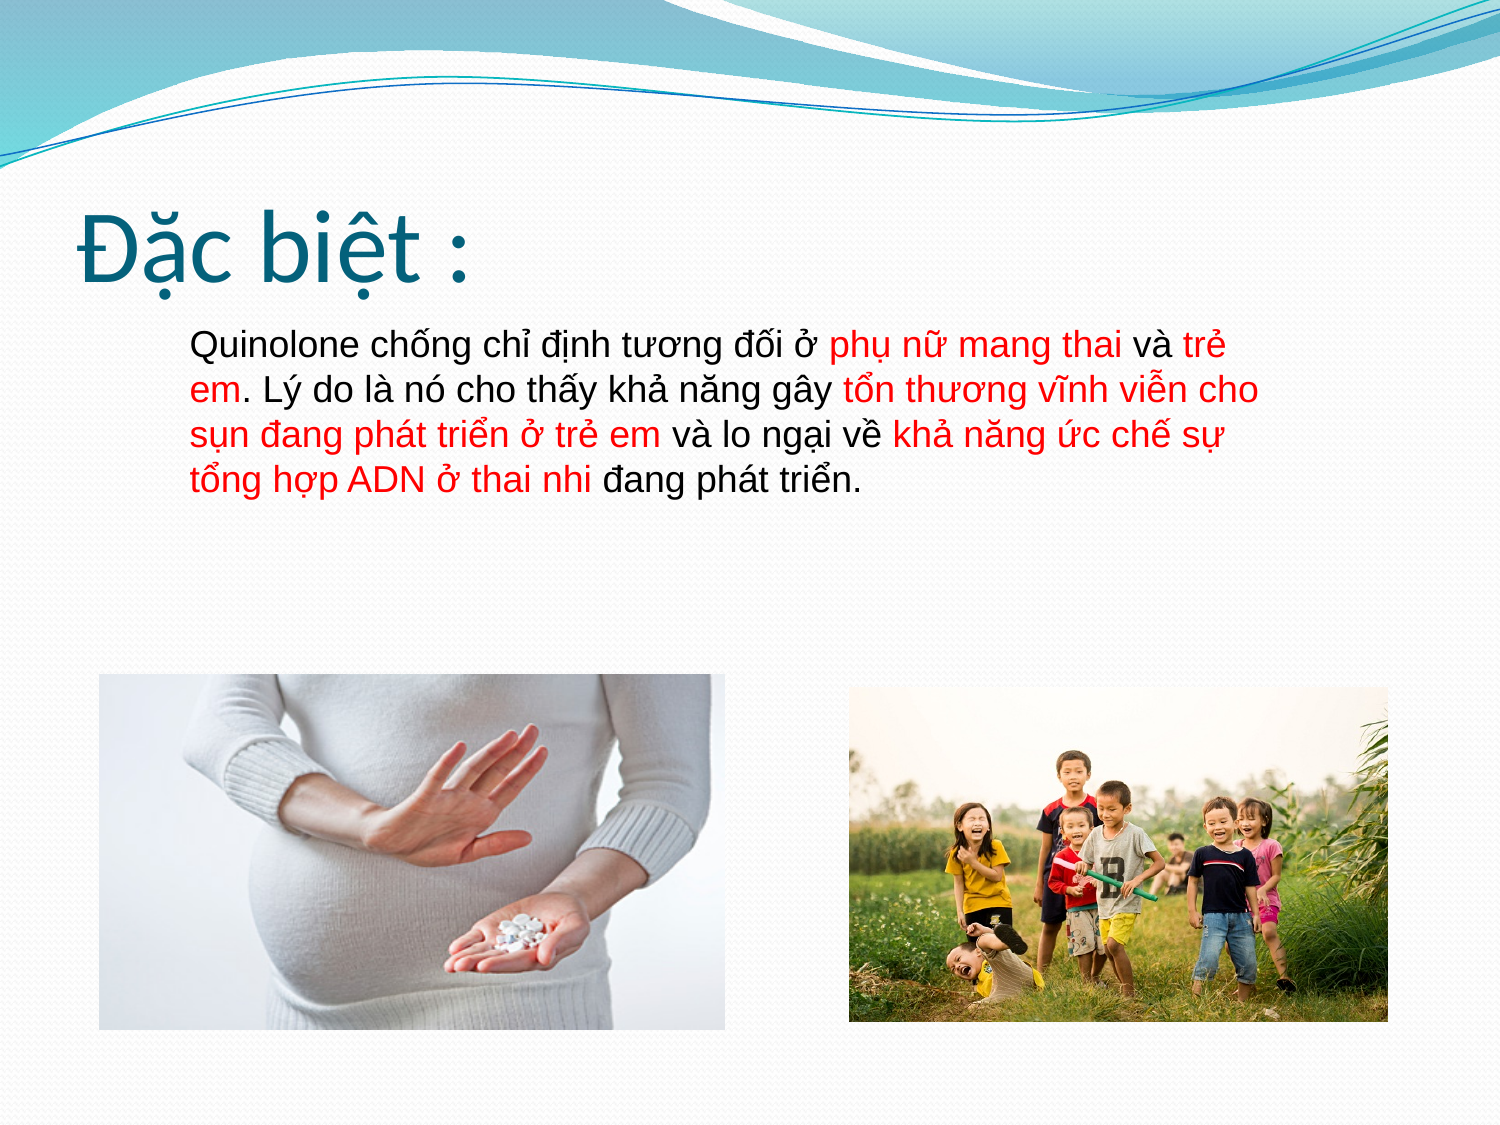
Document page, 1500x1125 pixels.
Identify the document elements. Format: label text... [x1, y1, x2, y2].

text_box Quinolone chống chỉ định tương đối ở phụ nữ mang thai và trẻ em. Lý do là nó cho thấy khả năng gây tổn thương vĩnh viễn cho sụn đang phát triển ở trẻ em và lo ngại về khả năng ức chế sự tổng hợp ADN ở thai nhi đang phát triển. [174, 312, 1288, 508]
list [849, 687, 1388, 1022]
picture [99, 674, 726, 1030]
title Đặc biệt : [75, 115, 1425, 303]
